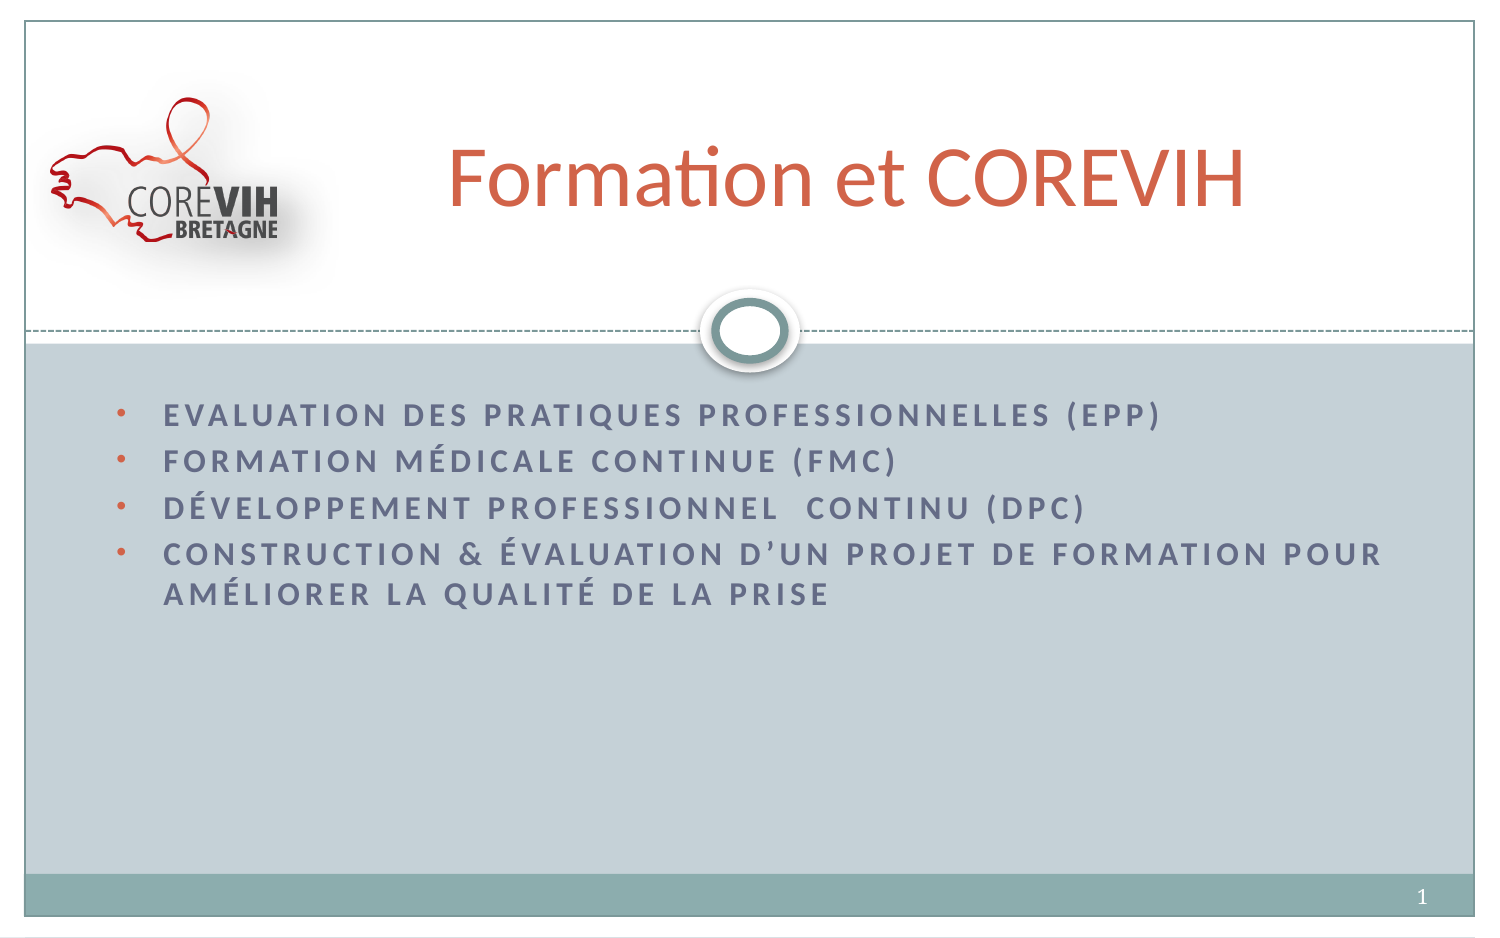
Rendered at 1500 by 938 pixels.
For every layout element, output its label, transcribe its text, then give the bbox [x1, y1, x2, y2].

subtitle Evaluation des pratiques professionnelles (EPP) Formation médicale continue (FMC) Développement professionnel continu (DPC) Construction & évaluation d’un projet de formation pour améliorer la qualité de la prise [101, 385, 1425, 779]
title Formation et COREVIH [307, 52, 1388, 292]
